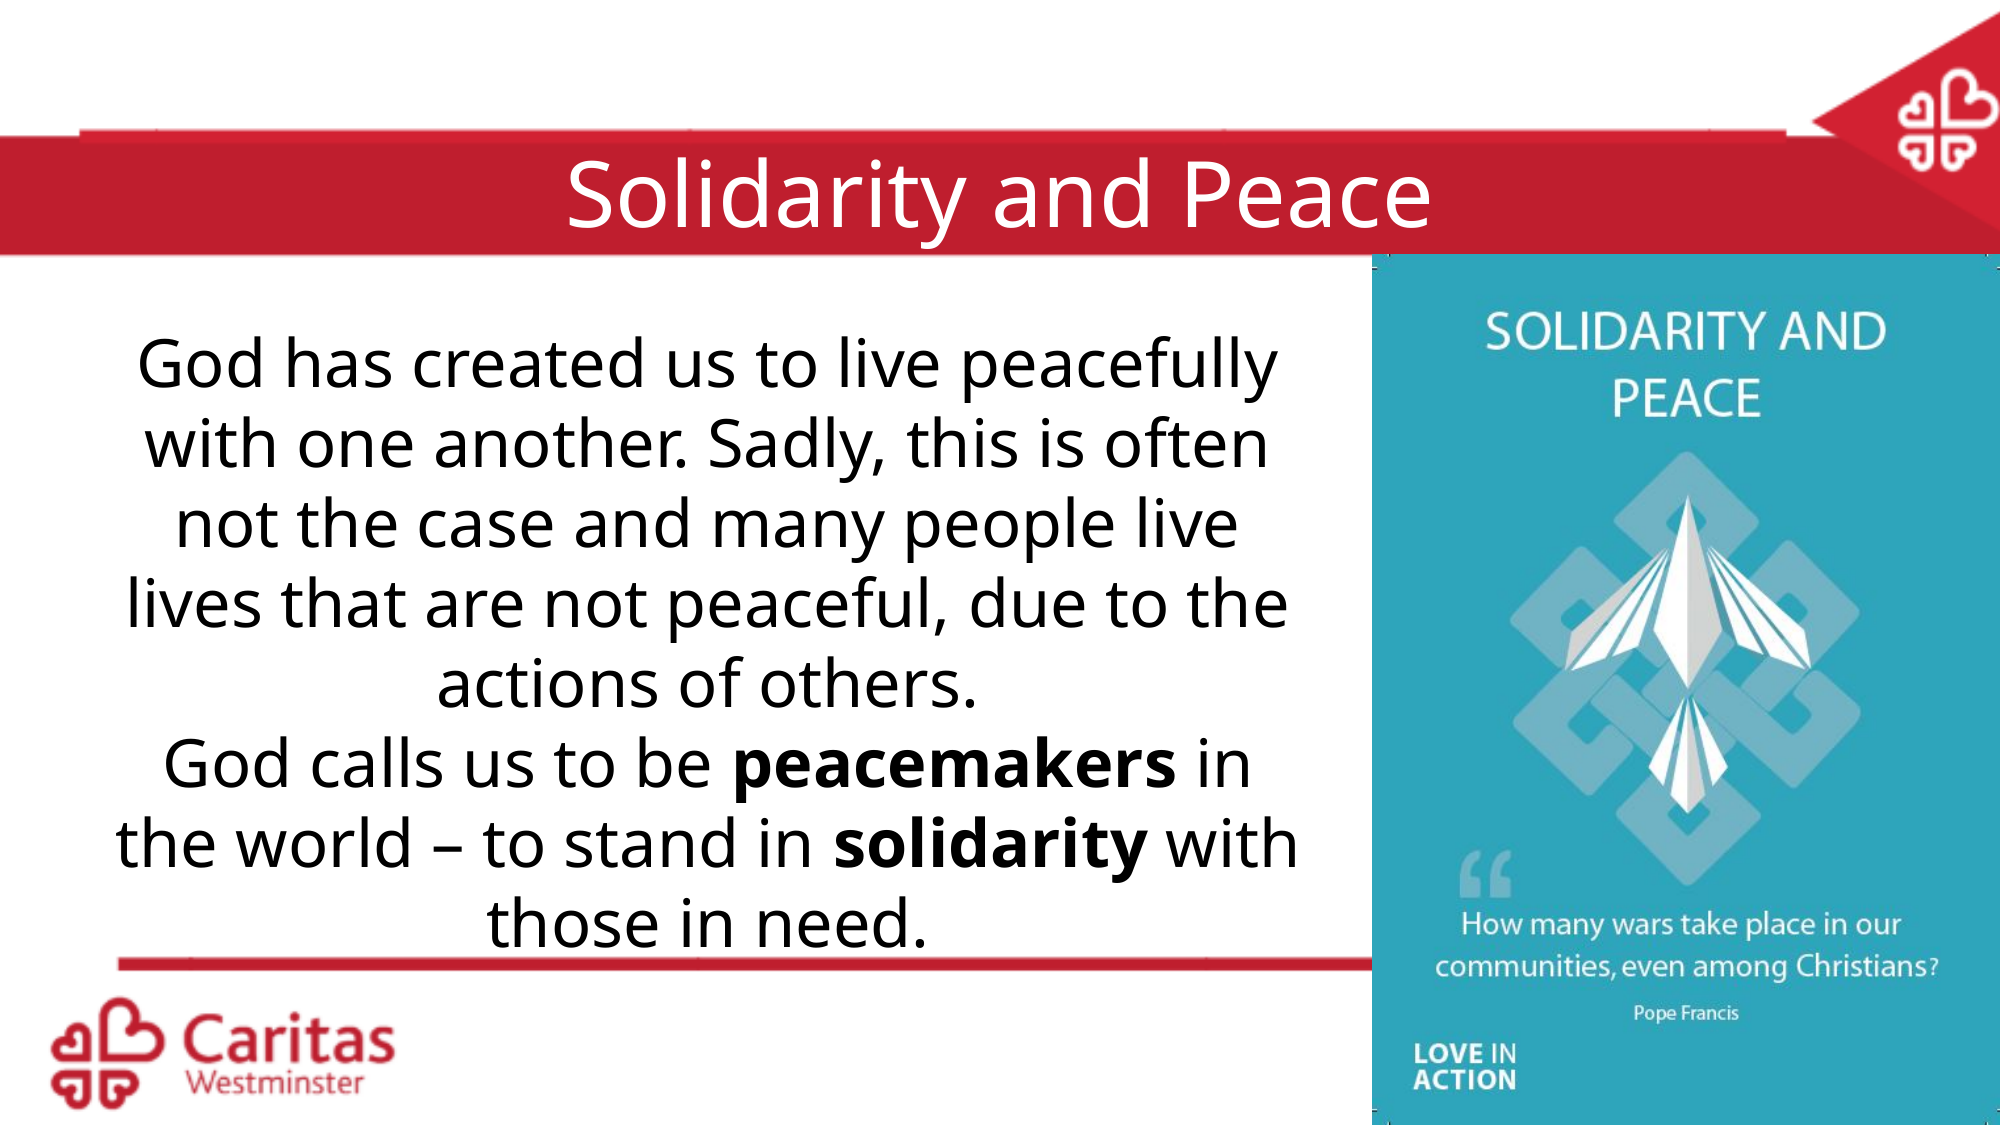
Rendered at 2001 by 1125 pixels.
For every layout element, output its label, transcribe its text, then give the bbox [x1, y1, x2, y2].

text_box God has created us to live peacefully with one another. Sadly, this is often not the case and many people live lives that are not peaceful, due to the actions of others. God calls us to be peacemakers in the world – to stand in solidarity with those in need. [94, 313, 1322, 935]
picture [0, 0, 2000, 1125]
